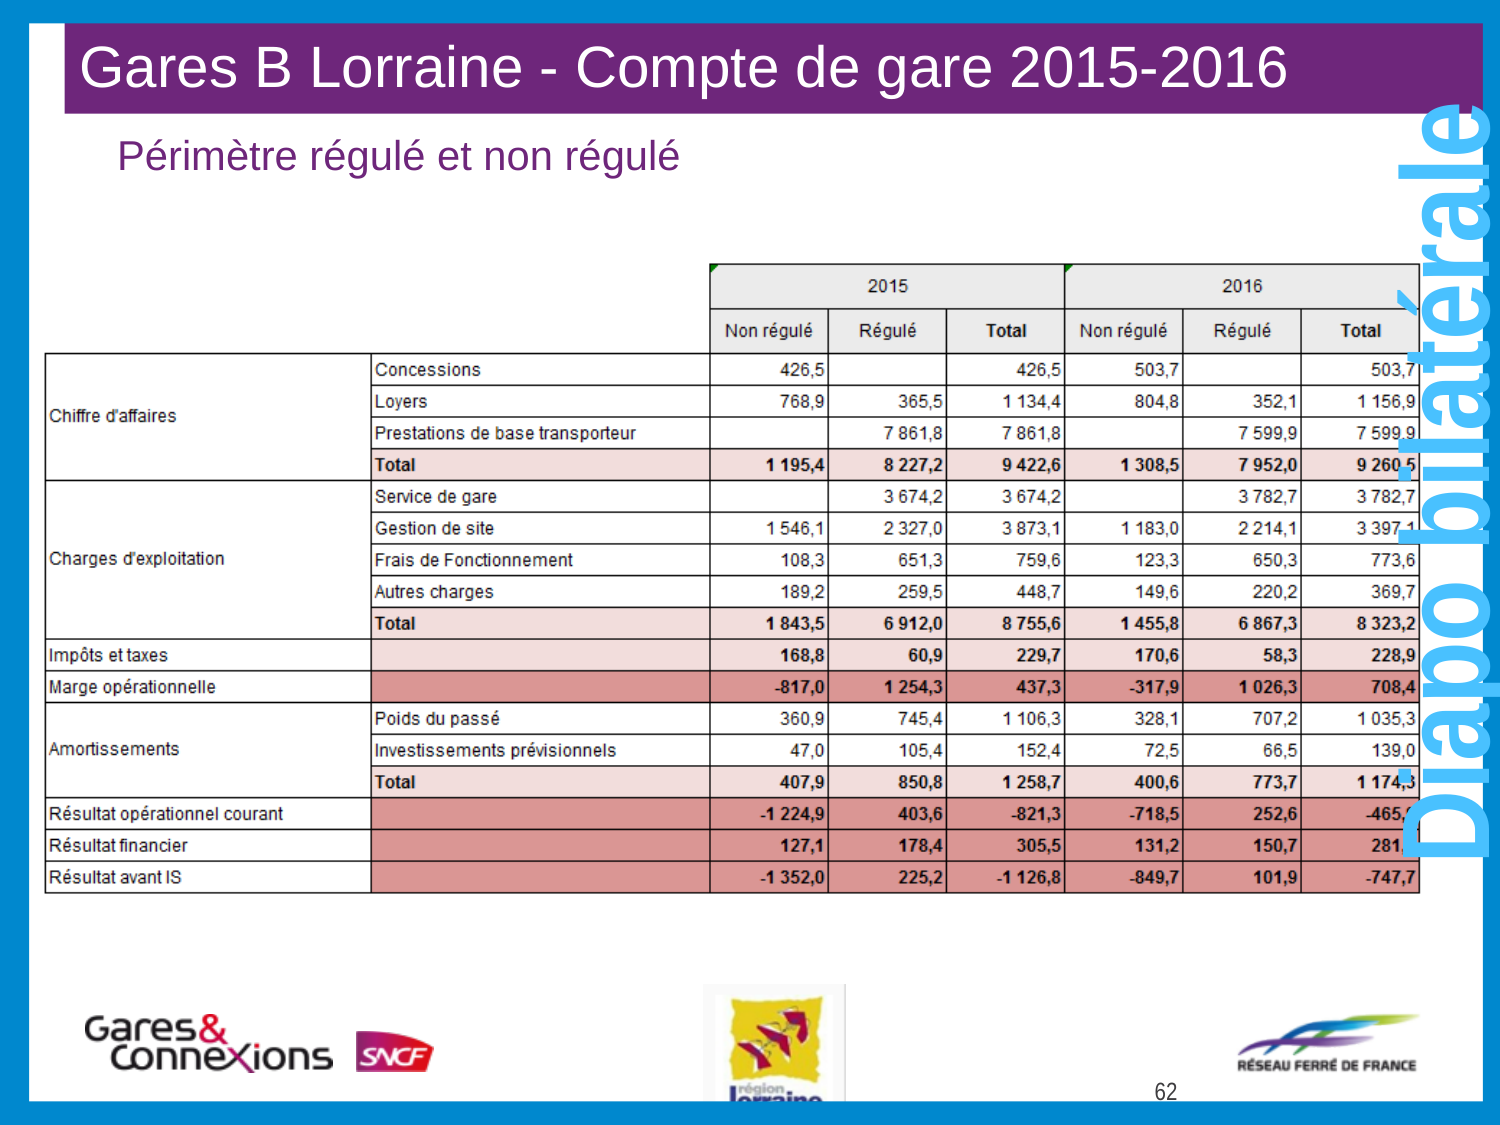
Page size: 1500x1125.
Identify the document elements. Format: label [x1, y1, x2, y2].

text_box [0, 0, 1500, 1125]
